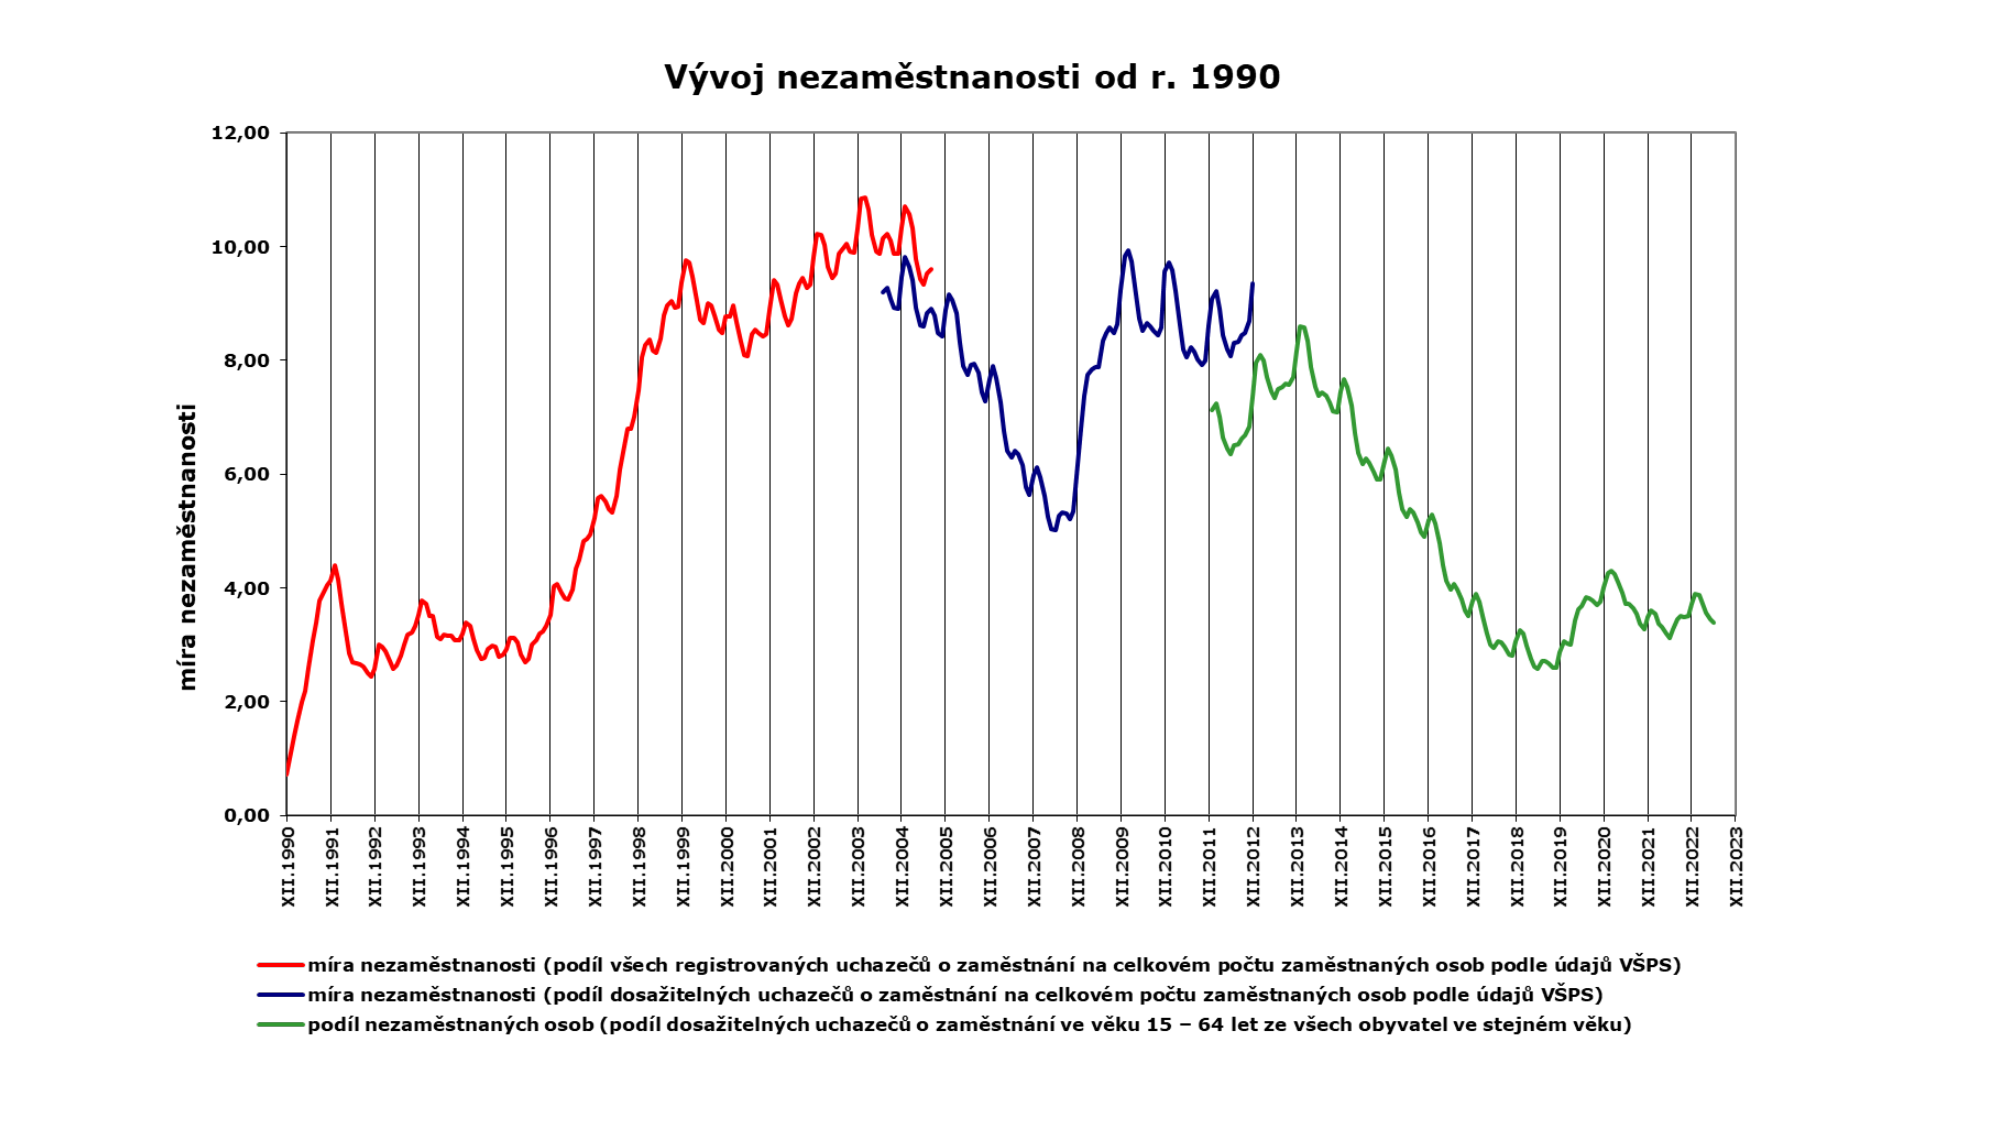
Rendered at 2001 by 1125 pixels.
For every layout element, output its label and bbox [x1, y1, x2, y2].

picture [149, 39, 1794, 1052]
